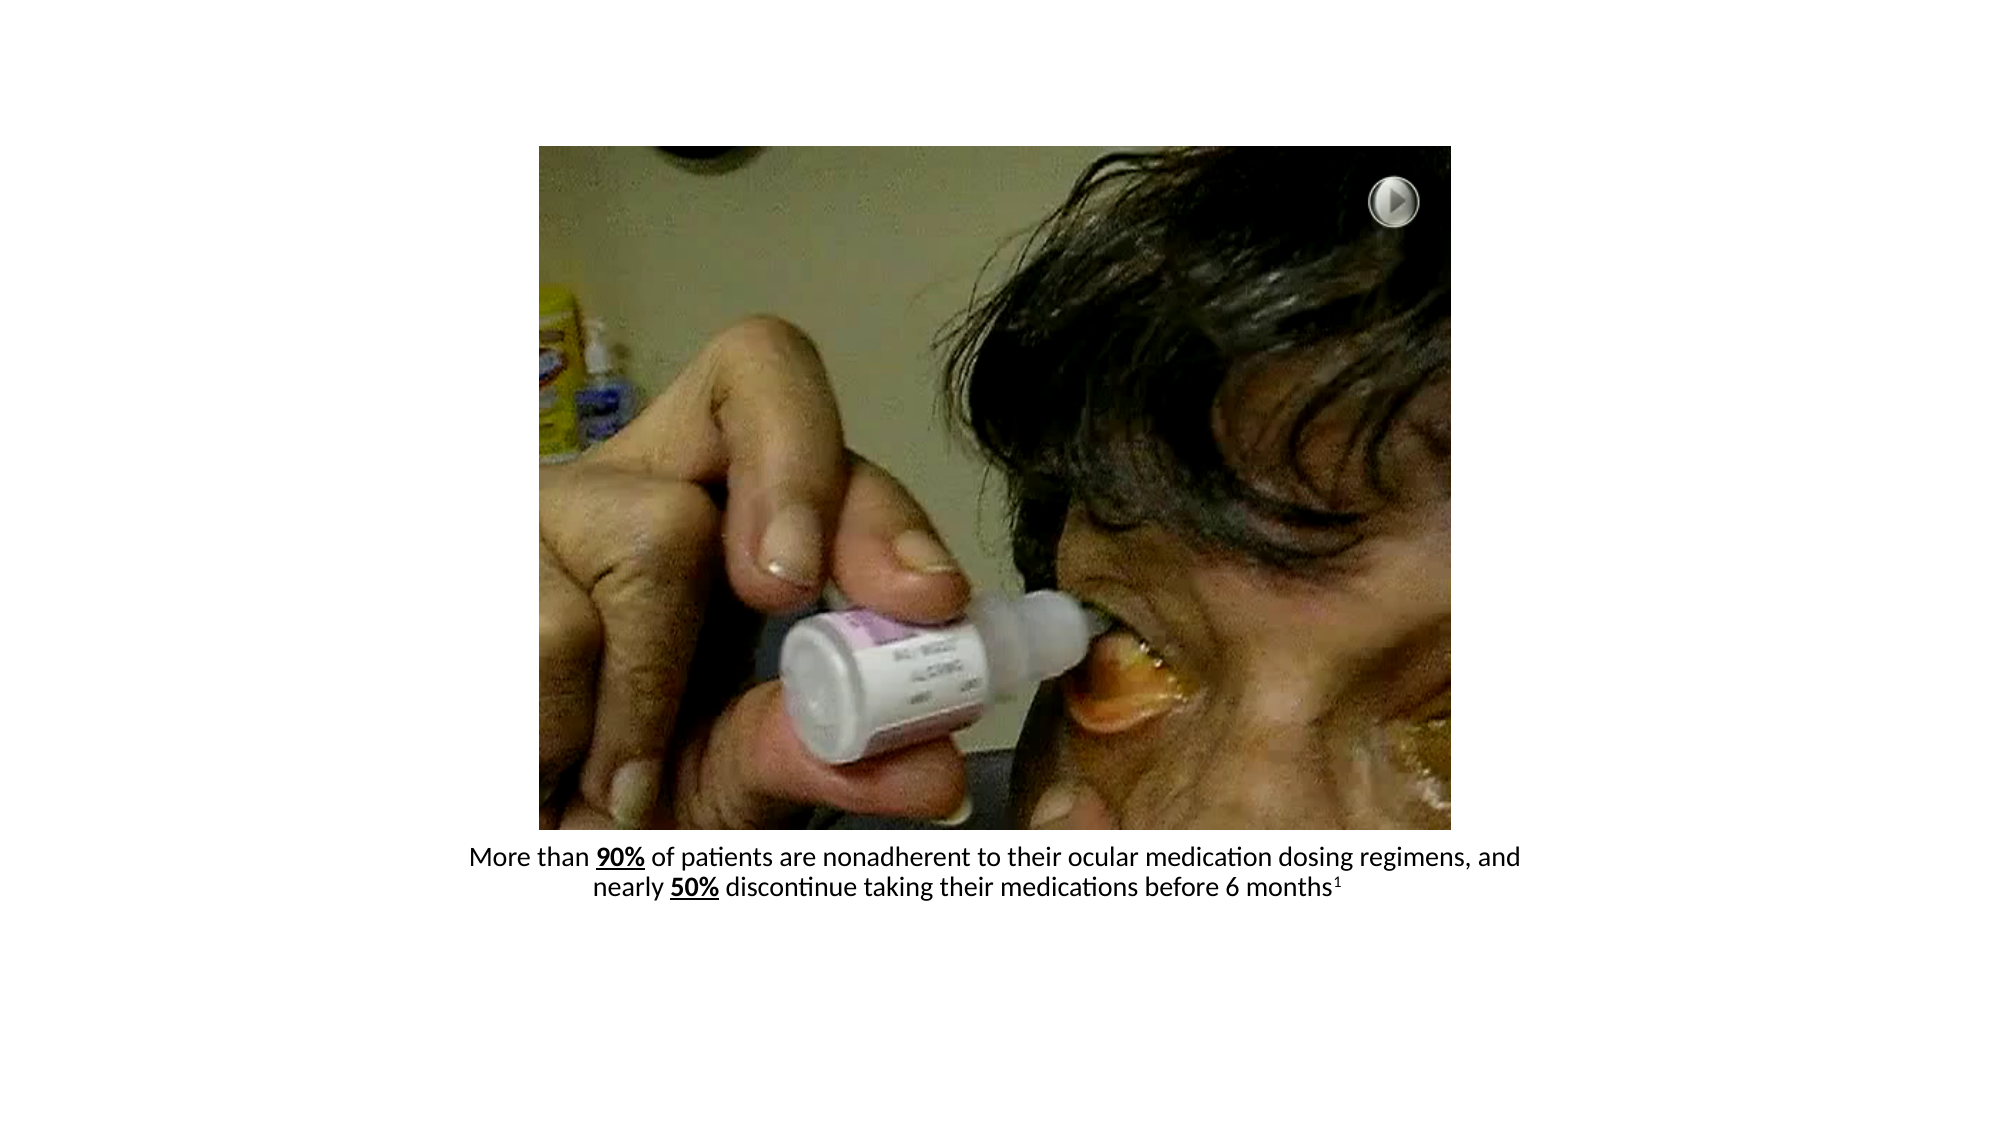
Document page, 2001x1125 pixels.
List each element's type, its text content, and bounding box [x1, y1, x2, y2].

text_box More than 90% of patients are nonadherent to their ocular medication dosing regimens, and nearly 50% discontinue taking their medications before 6 months1 Nordstrom BL. Persistence and adherence with topical glaucoma therapy. Am J Ophthalmol. 2005;140:598-596 [428, 834, 1563, 922]
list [538, 145, 1452, 831]
